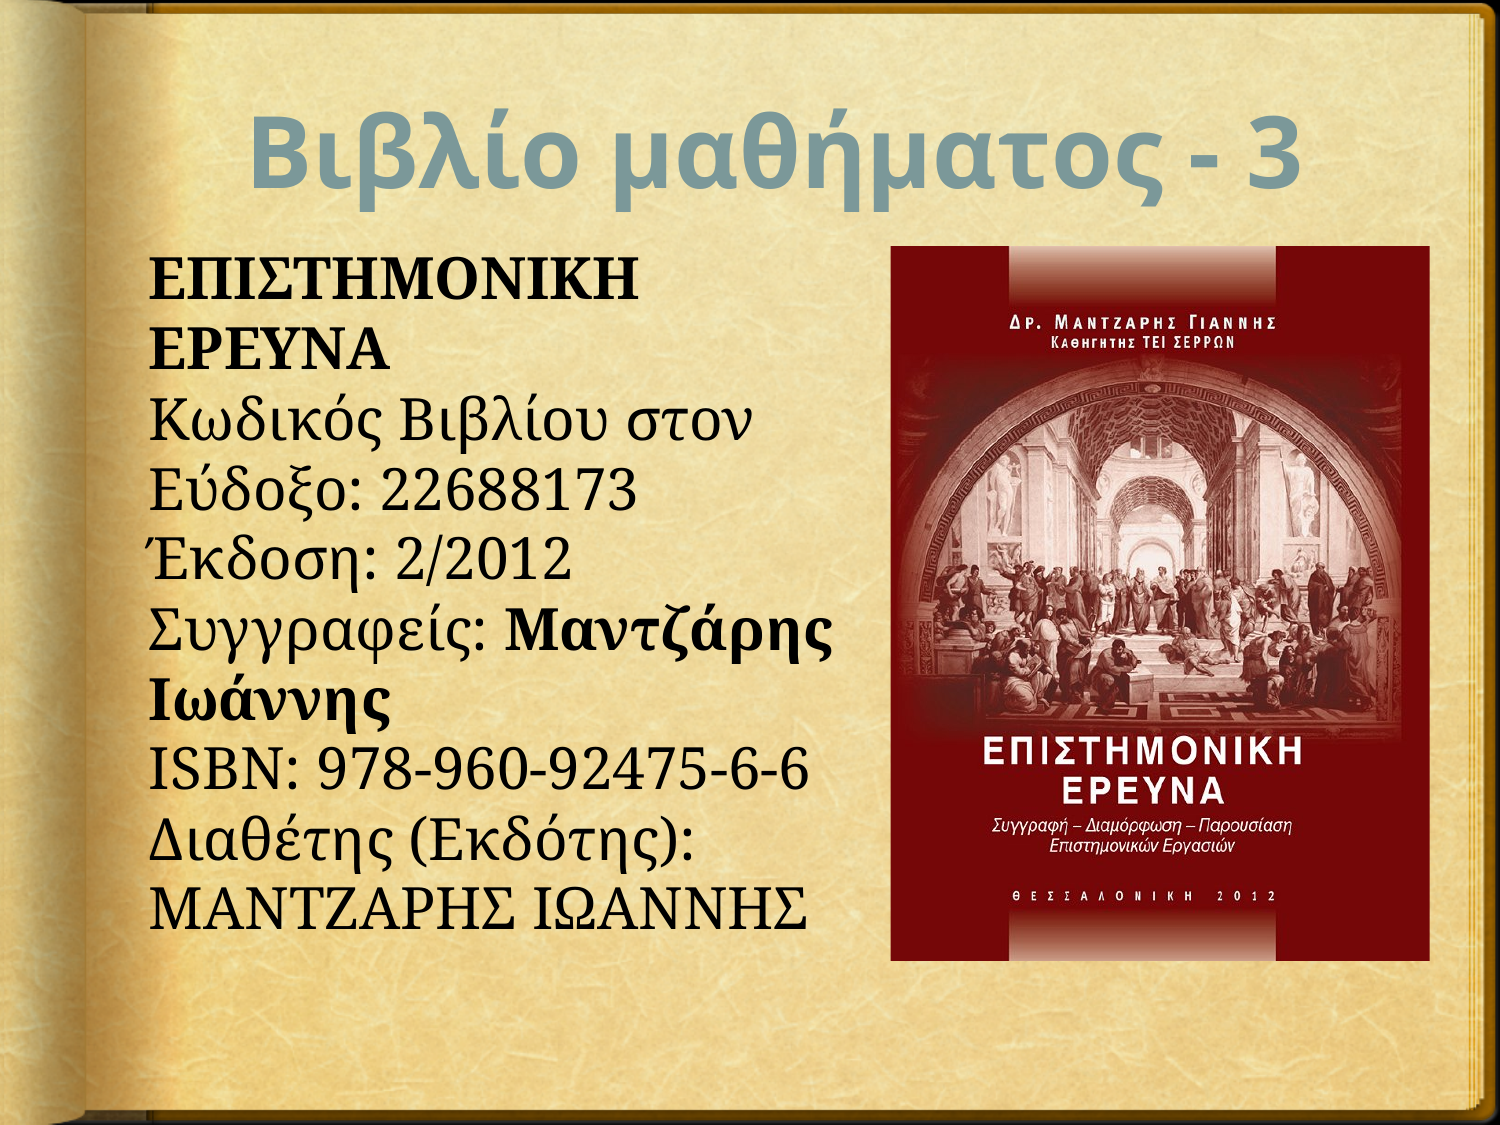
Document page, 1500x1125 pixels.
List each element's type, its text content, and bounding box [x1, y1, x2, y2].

title Βιβλίο μαθήματος - 3 [178, 45, 1372, 245]
picture [0, 0, 1500, 1125]
text_box ΕΠΙΣΤΗΜΟΝΙΚΗ ΕΡΕΥΝΑ Κωδικός Βιβλίου στον Εύδοξο: 22688173 Έκδοση: 2/2012 Συγγραφείς: Μαντζάρης Ιωάννης ISBN: 978-960-92475-6-6 Διαθέτης (Εκδότης): ΜΑΝΤΖΑΡΗΣ ΙΩΑΝΝΗΣ [134, 234, 891, 949]
